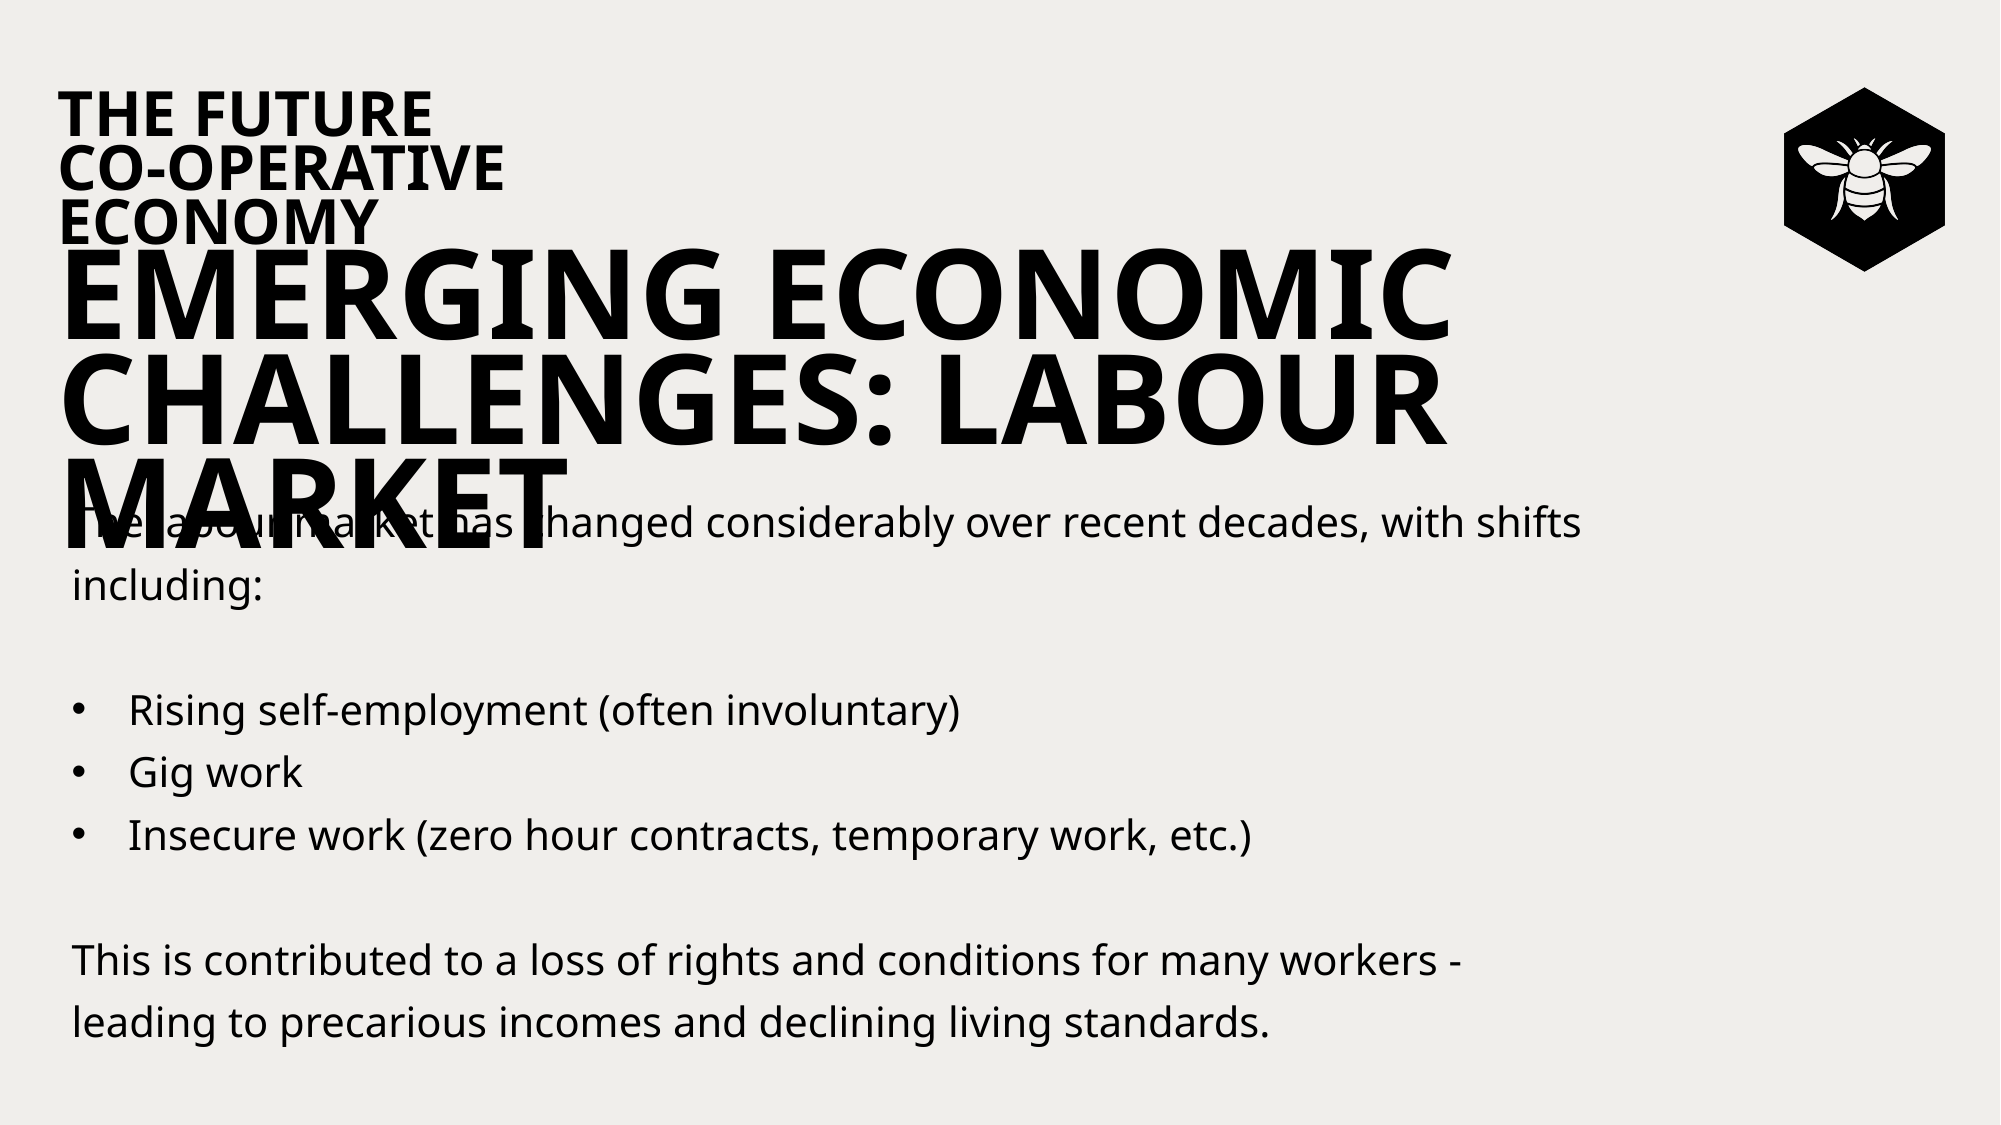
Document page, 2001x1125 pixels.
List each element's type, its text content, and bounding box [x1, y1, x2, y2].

text_box THE FUTURE CO-OPERATIVE ECONOMY [43, 87, 673, 265]
text_box EMERGING ECONOMIC CHALLENGES: LABOUR MARKET [43, 253, 1526, 581]
picture [1783, 86, 1945, 273]
text_box The labour market has changed considerably over recent decades, with shifts including: Rising self-employment (often involuntary)​ Gig work ​ Insecure work (zero hour contracts, temporary work, etc.)​ ​ This is contributed to a loss of rights and conditions for many workers - leading to precarious incomes and declining living standards.​ [56, 476, 1632, 1054]
